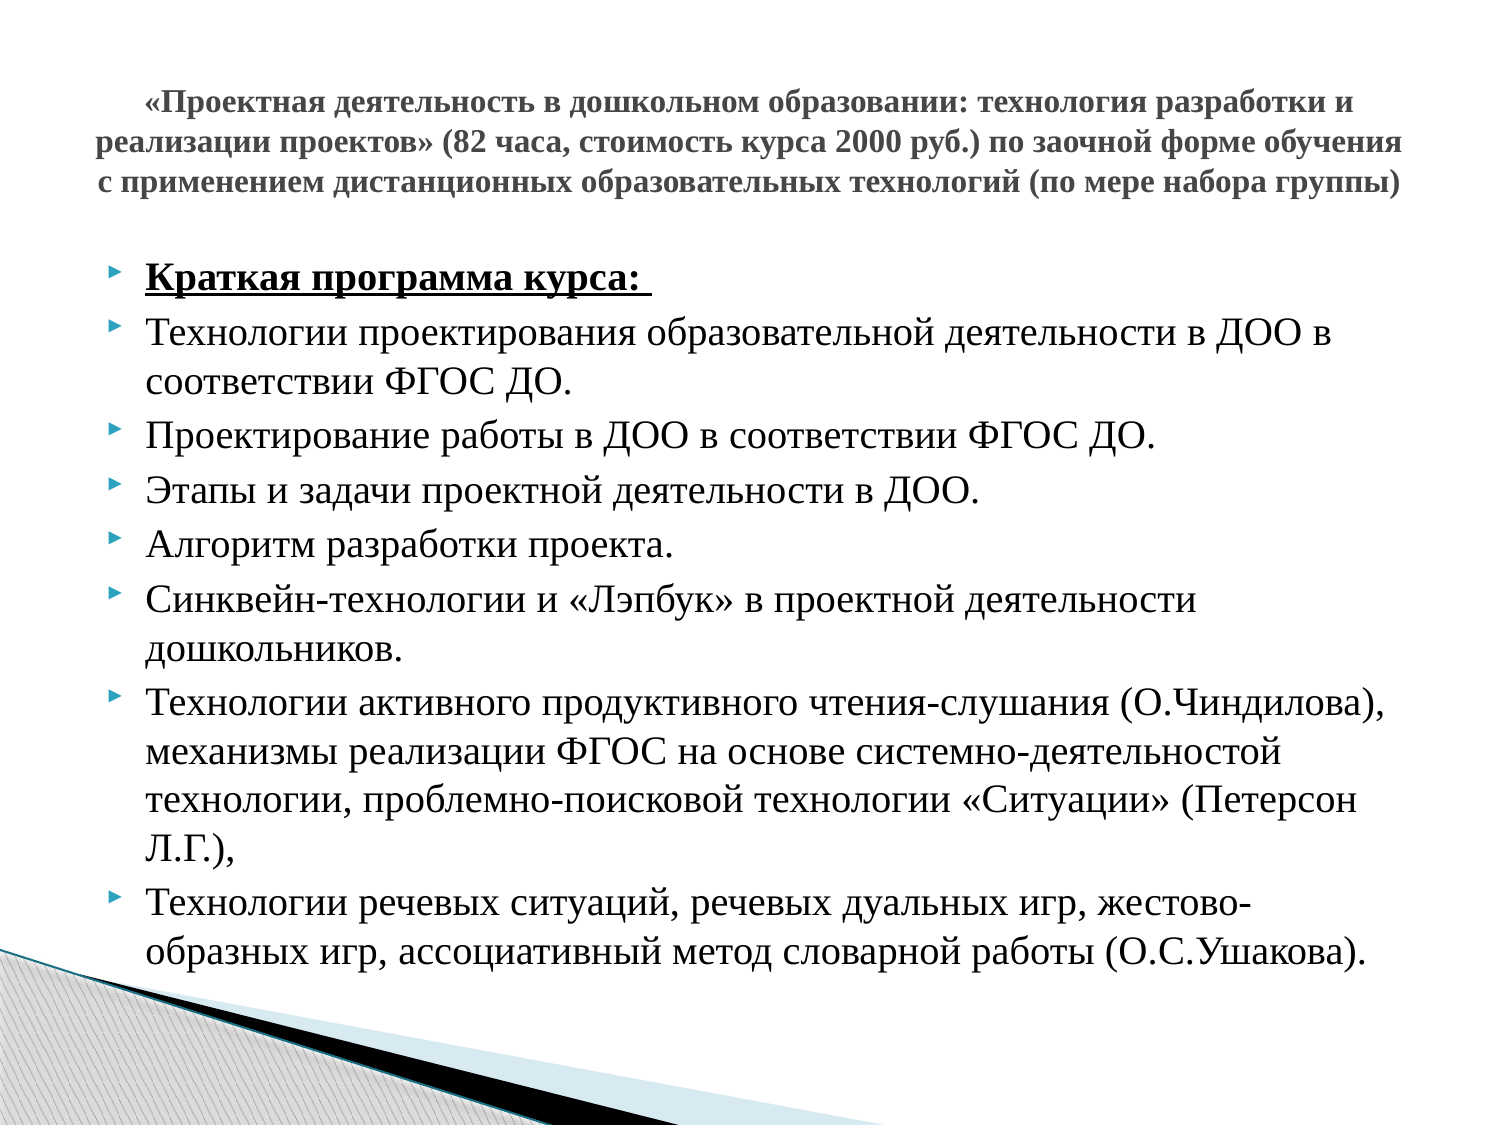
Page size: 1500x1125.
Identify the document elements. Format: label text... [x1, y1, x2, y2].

title «Проектная деятельность в дошкольном образовании: технология разработки и реализации проектов» (82 часа, стоимость курса 2000 руб.) по заочной форме обучения с применением дистанционных образовательных технологий (по мере набора группы) [75, 45, 1425, 233]
list Краткая программа курса: Технологии проектирования образовательной деятельности в ДОО в соответствии ФГОС ДО. Проектирование работы в ДОО в соответствии ФГОС ДО. Этапы и задачи проектной деятельности в ДОО. Алгоритм разработки проекта. Синквейн-технологии и «Лэпбук» в проектной деятельности дошкольников. Технологии активного продуктивного чтения-слушания (О.Чиндилова), механизмы реализации ФГОС на основе системно-деятельностой технологии, проблемно-поисковой технологии «Ситуации» (Петерсон Л.Г.), Технологии речевых ситуаций, речевых дуальных игр, жестово-образных игр, ассоциативный метод словарной работы (О.С.Ушакова). [75, 243, 1425, 986]
